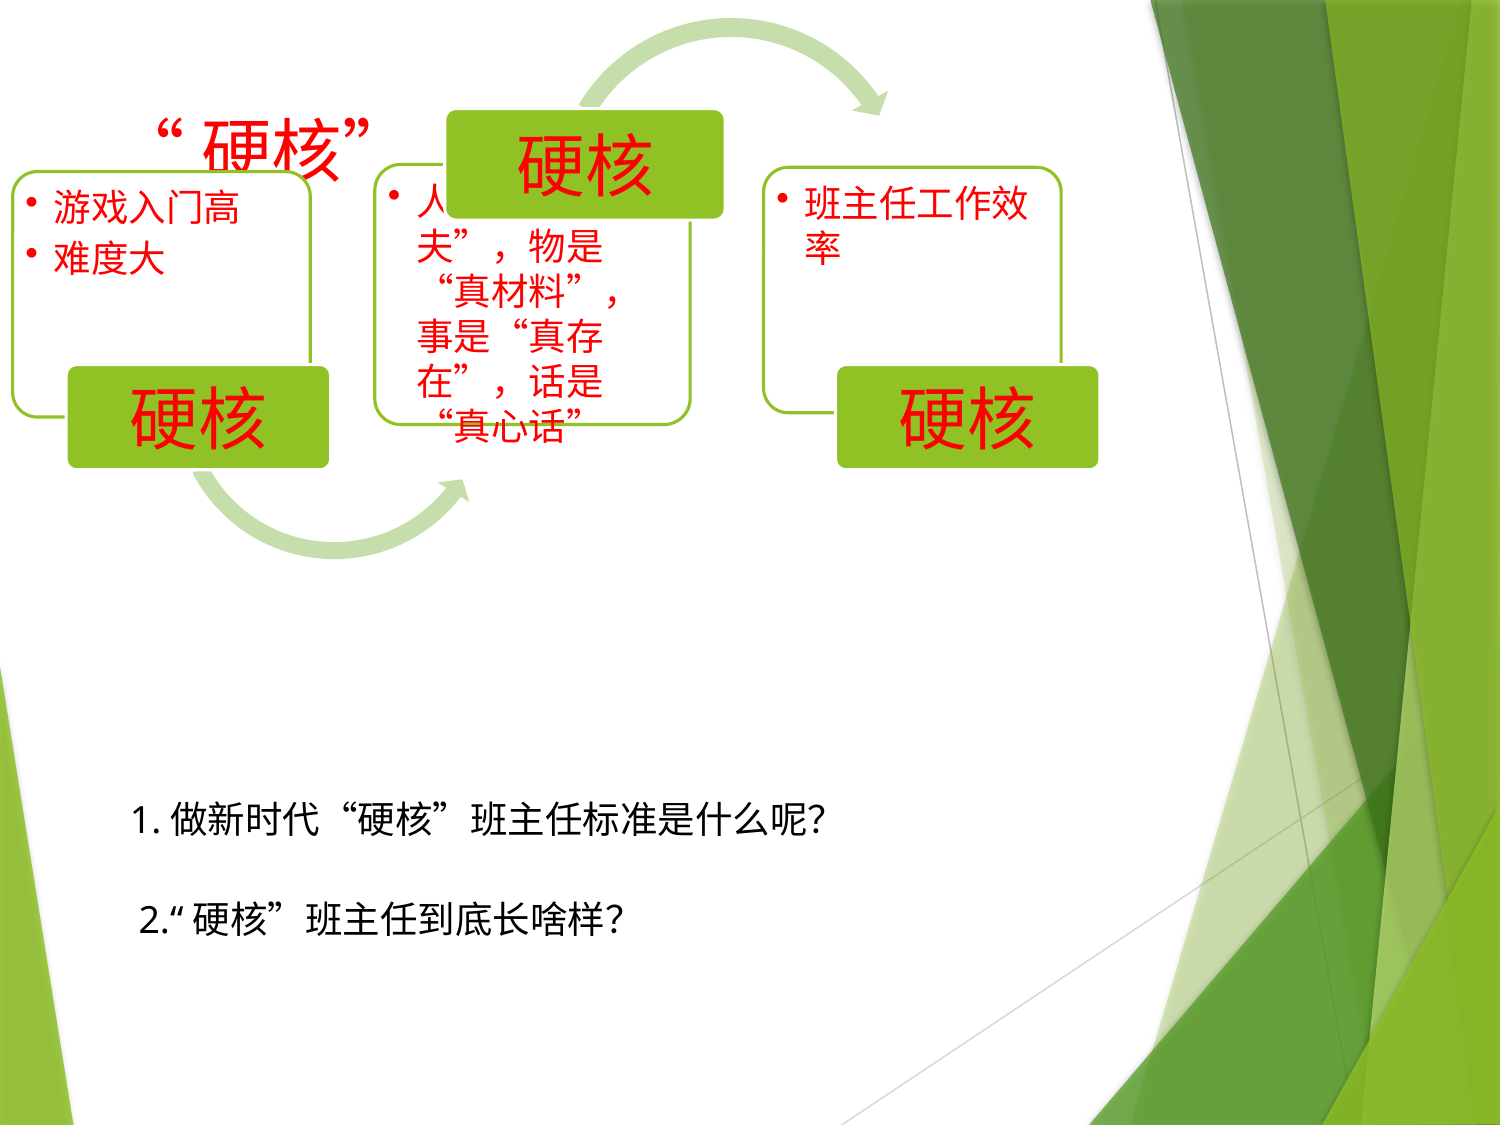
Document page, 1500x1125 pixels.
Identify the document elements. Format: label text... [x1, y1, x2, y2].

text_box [111, 199, 1213, 790]
title “硬核” [99, 99, 463, 198]
text_box 1.做新时代“硬核”班主任标准是什么呢？ [115, 788, 1403, 849]
text_box 2.“硬核”班主任到底长啥样？ [123, 889, 658, 949]
